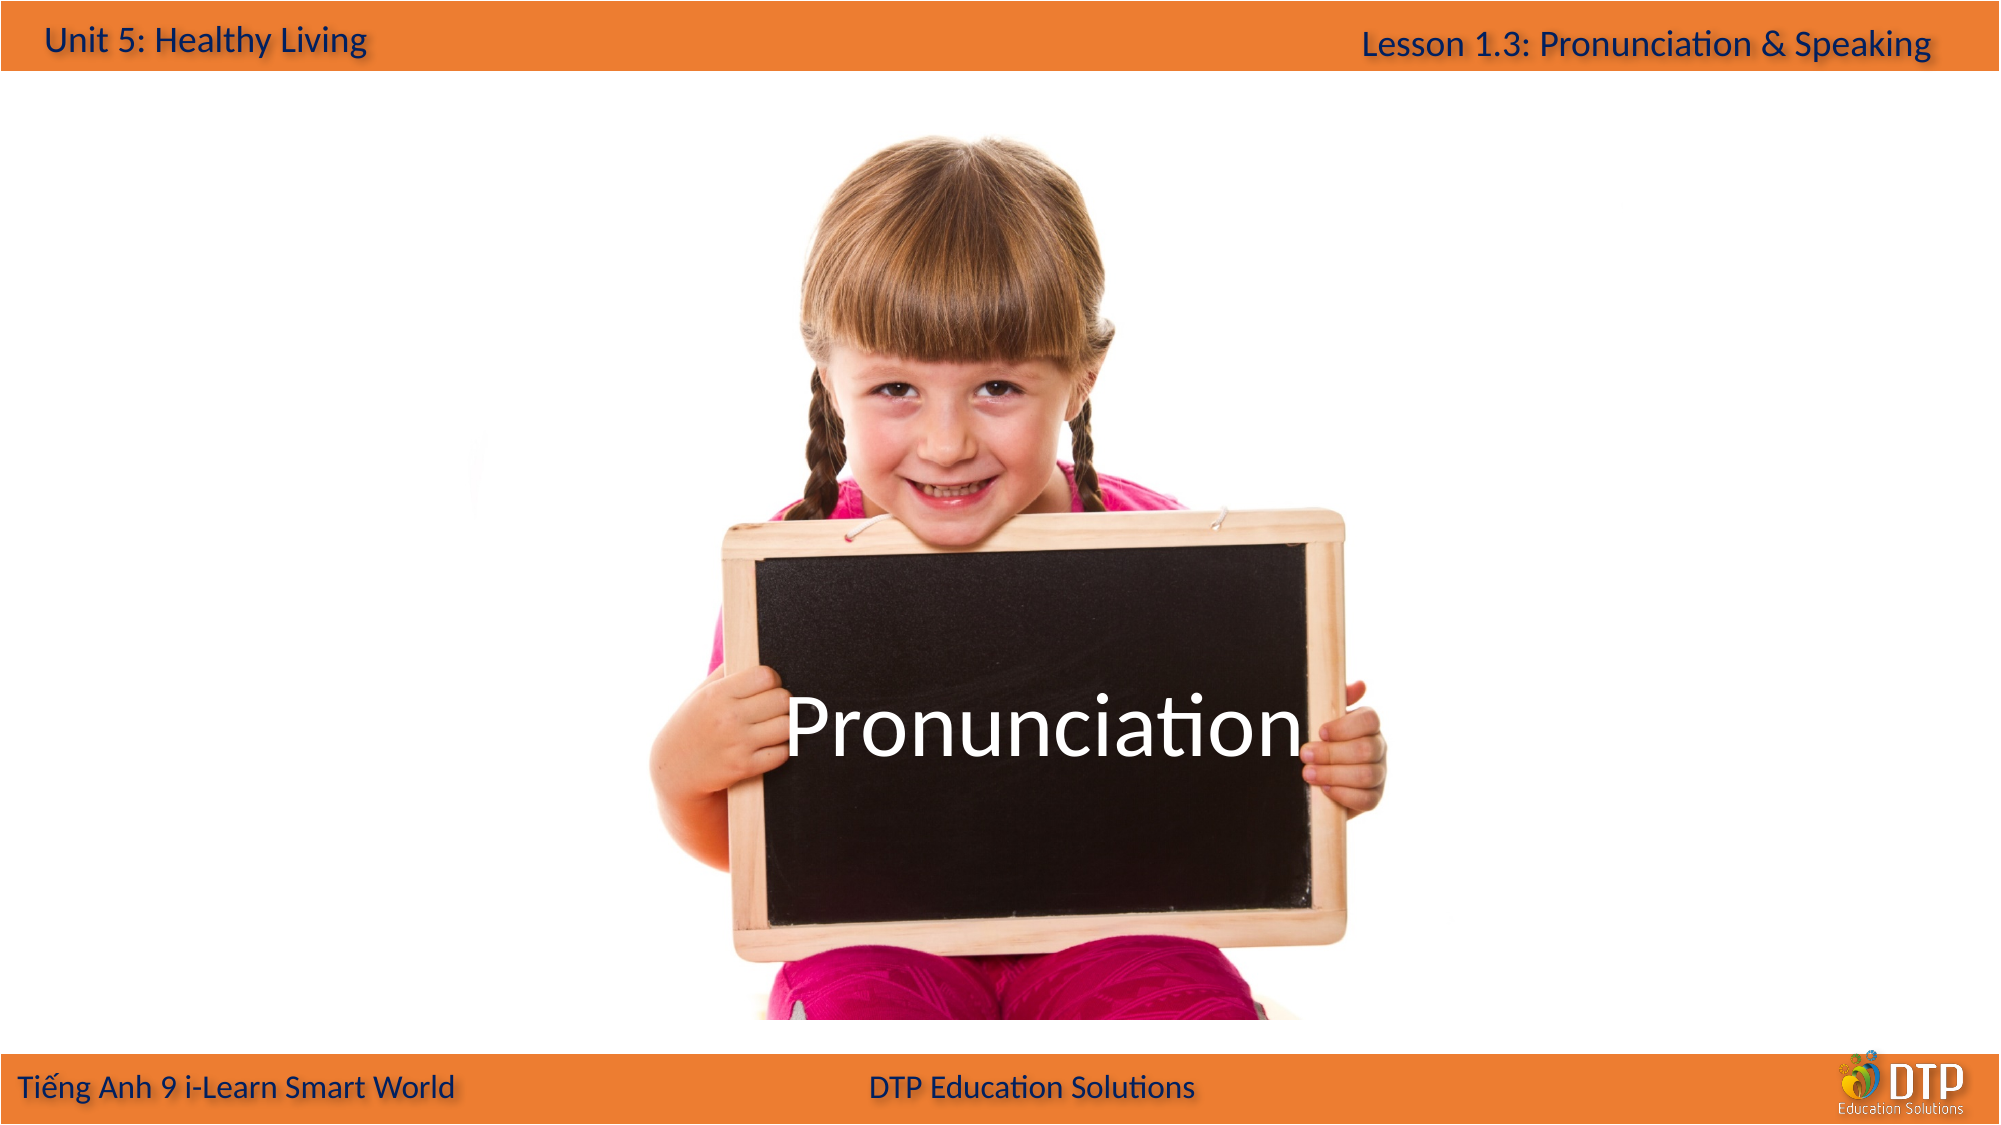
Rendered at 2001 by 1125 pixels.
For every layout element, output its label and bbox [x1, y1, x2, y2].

picture [317, 98, 1623, 1020]
picture [1839, 1050, 1963, 1114]
